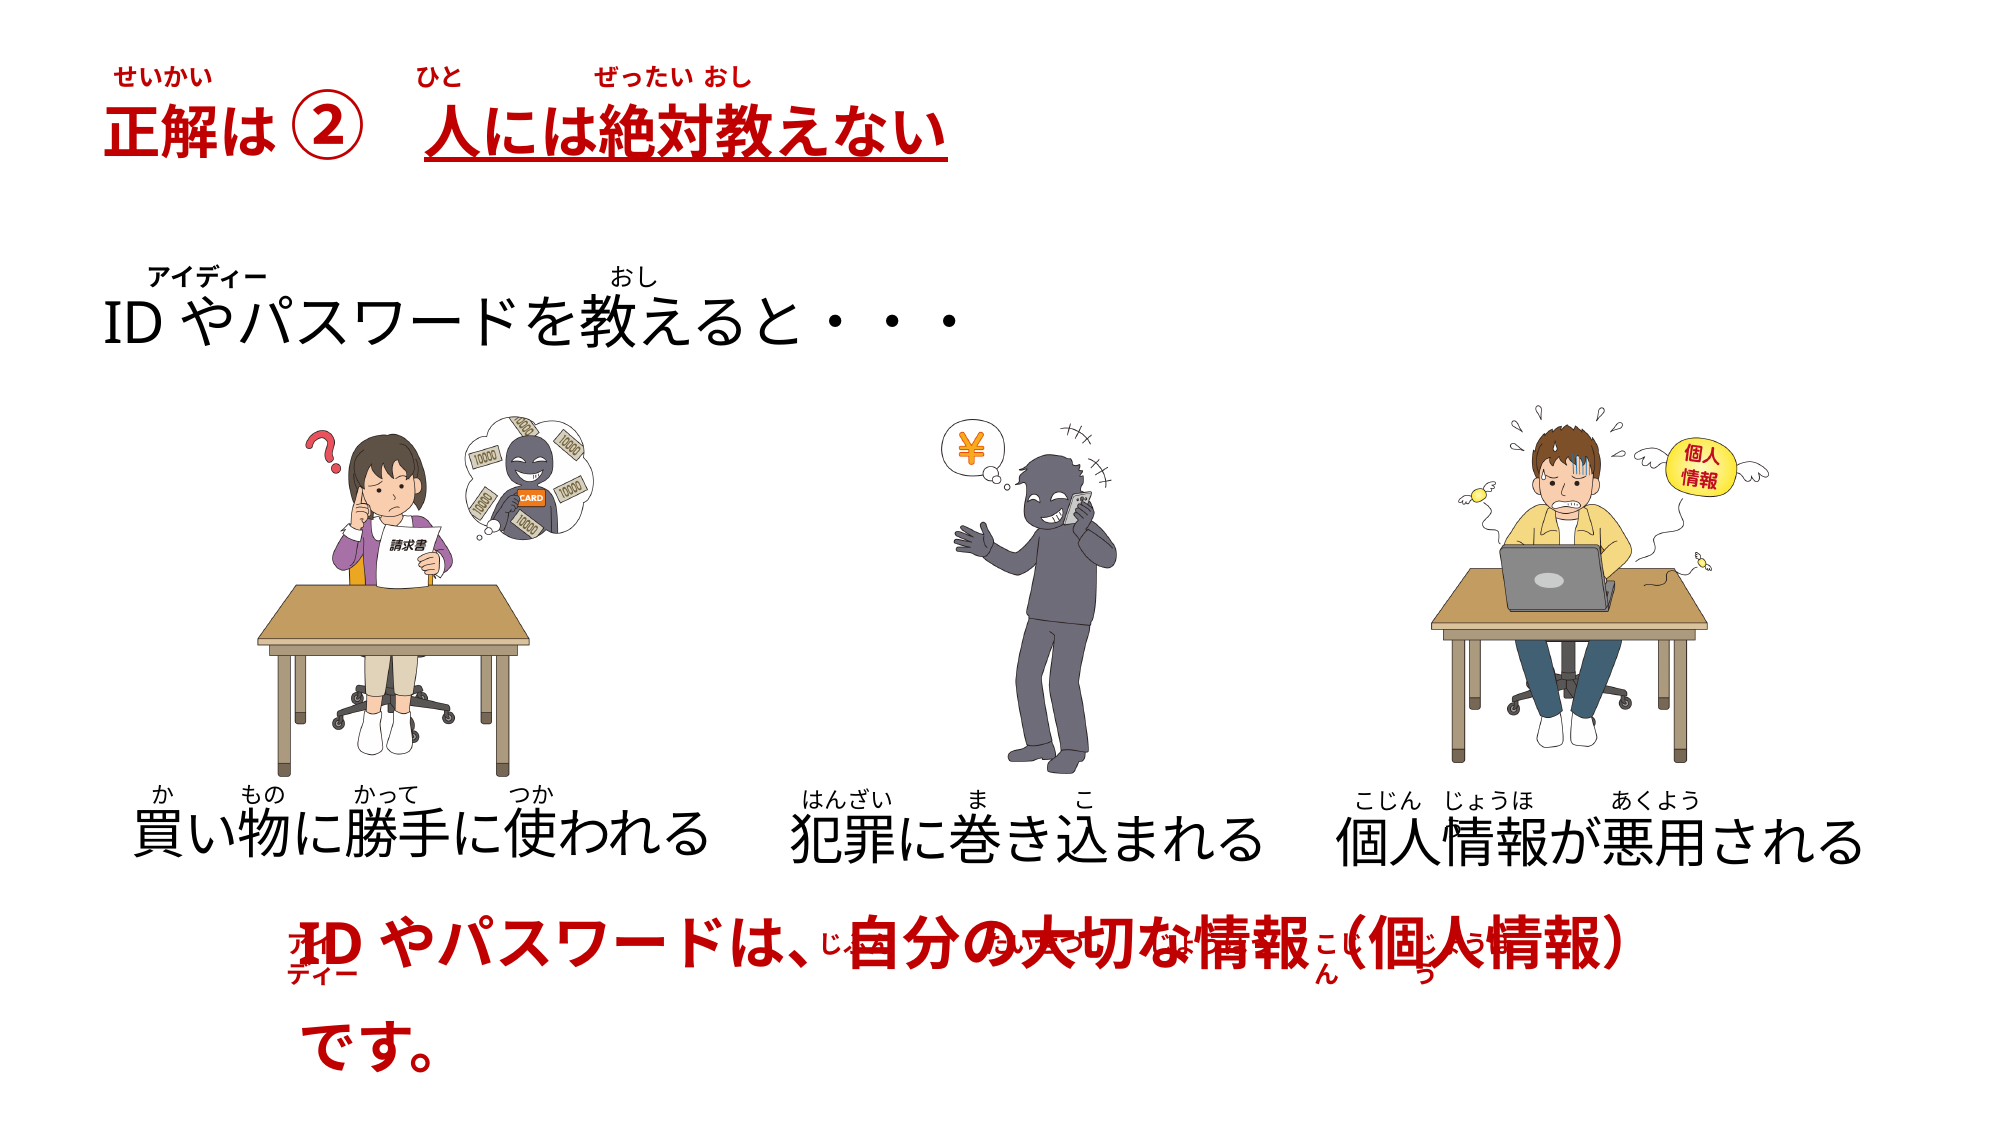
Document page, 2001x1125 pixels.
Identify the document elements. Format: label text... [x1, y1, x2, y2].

text_box 買い物に勝手に使われる [116, 791, 731, 872]
text_box こじん [1338, 779, 1443, 822]
text_box つか [493, 773, 626, 816]
text_box 個人情報が悪用される [1320, 801, 1884, 882]
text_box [776, 777, 1282, 879]
text_box か [136, 773, 199, 844]
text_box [272, 921, 1733, 1028]
text_box もの [225, 773, 313, 844]
text_box あくよう [1595, 779, 1722, 849]
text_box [131, 254, 944, 364]
picture [1431, 405, 1769, 763]
picture [256, 416, 594, 777]
text_box じょうほう [1427, 779, 1569, 849]
picture [941, 419, 1117, 775]
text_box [87, 36, 1875, 165]
text_box かって [338, 777, 457, 844]
